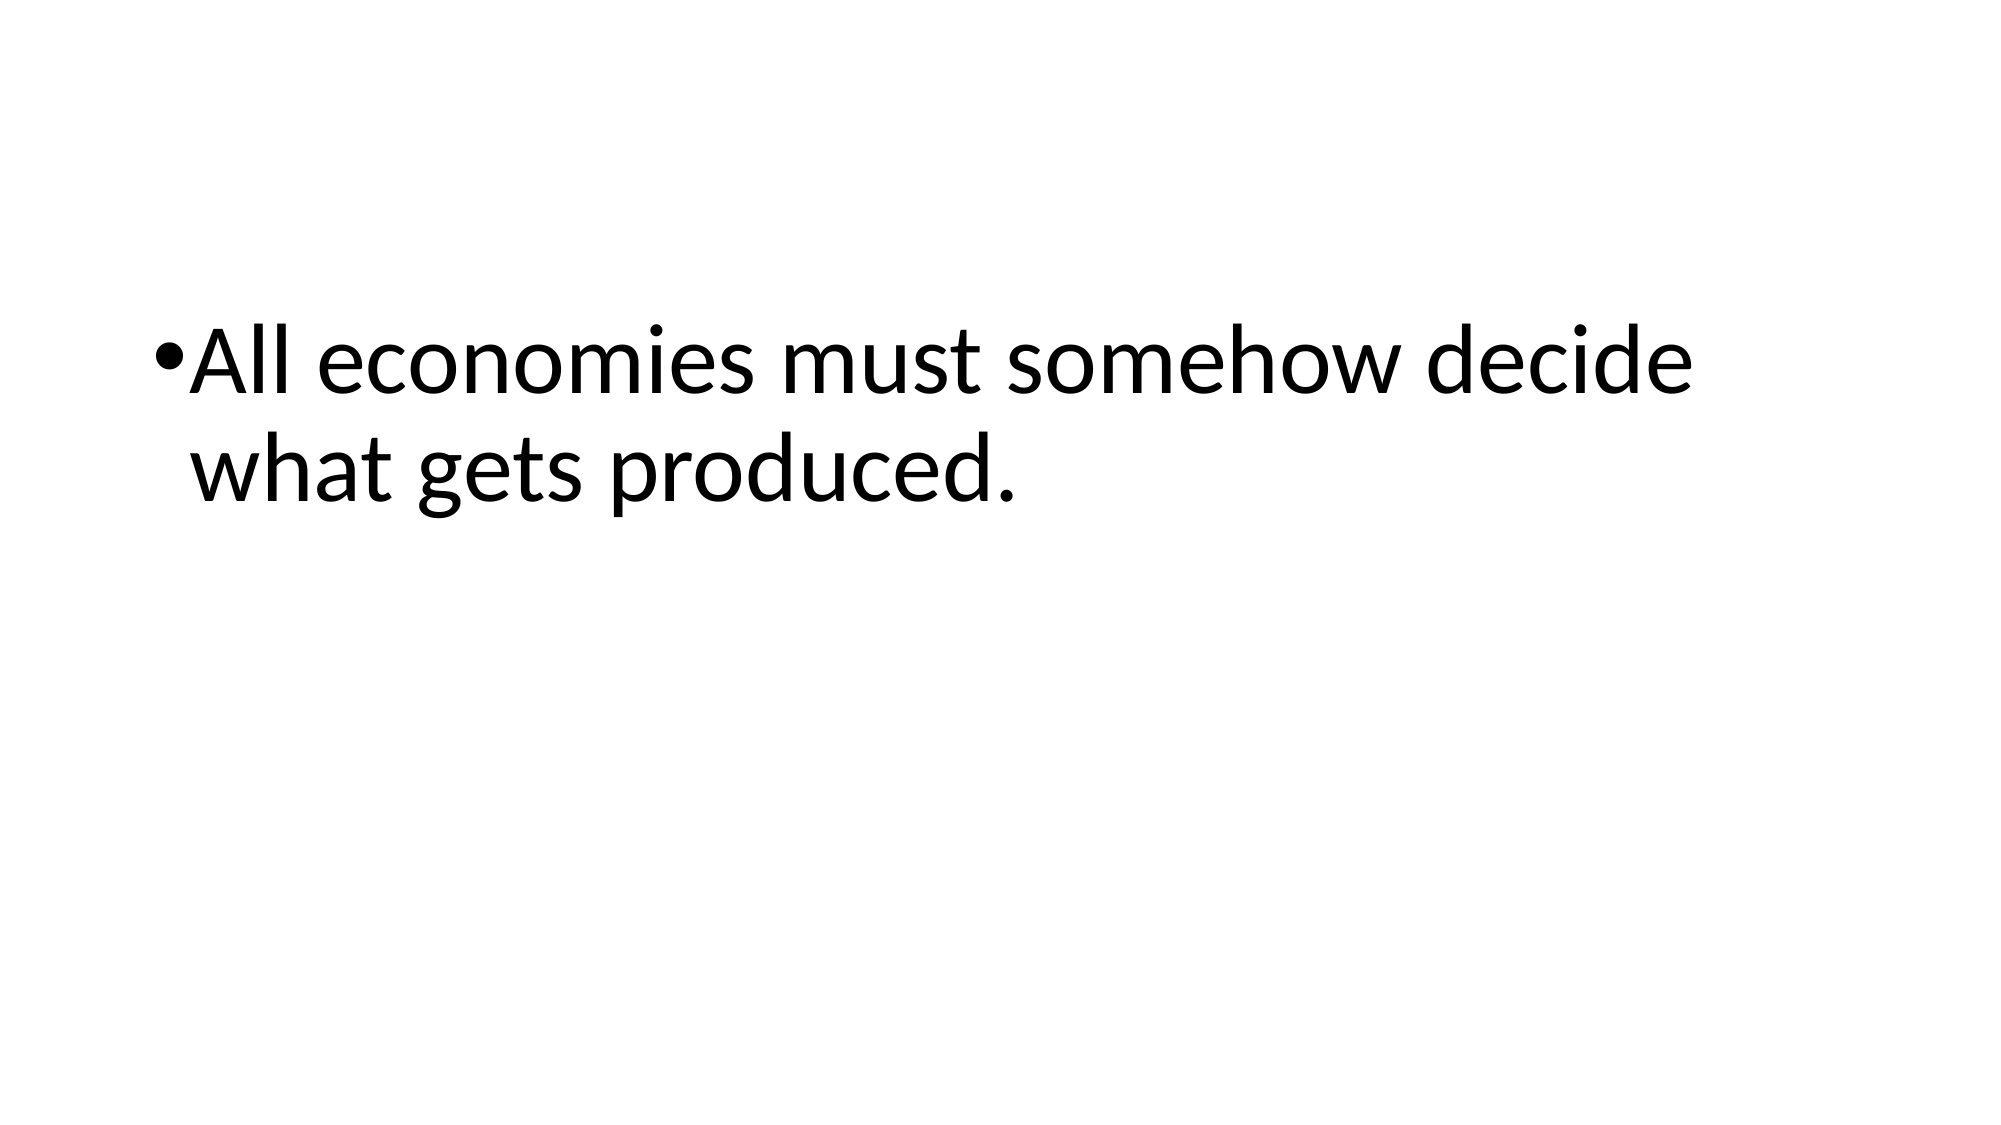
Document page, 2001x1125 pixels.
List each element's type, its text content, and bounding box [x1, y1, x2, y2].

list All economies must somehow decide what gets produced. [137, 299, 1863, 1014]
